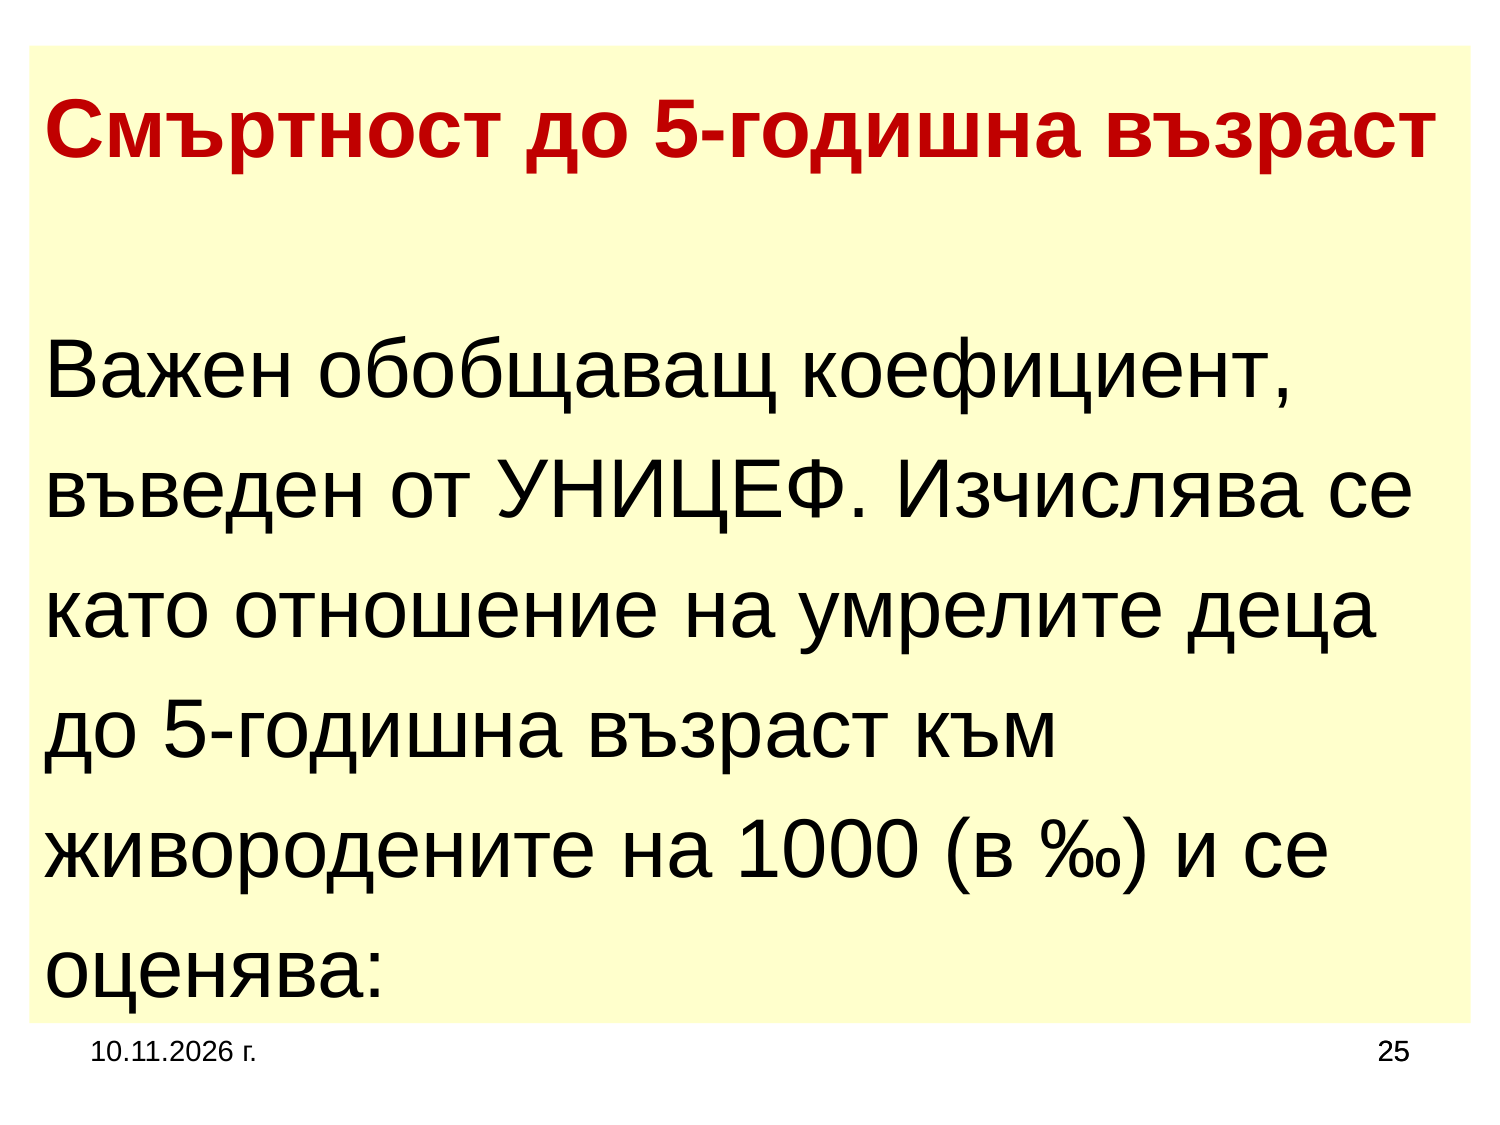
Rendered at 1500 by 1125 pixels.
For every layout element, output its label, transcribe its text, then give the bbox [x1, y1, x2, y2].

text_box 25 [1074, 1024, 1425, 1103]
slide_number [75, 1024, 425, 1103]
title Смъртност до 5-годишна възраст Важен обобщаващ коефициент, въведен от УНИЦЕФ. Изчислява се като отношение на умрелите деца до 5-годишна възраст към живородените на 1000 (в ‰) и се оценява: [29, 45, 1471, 1024]
